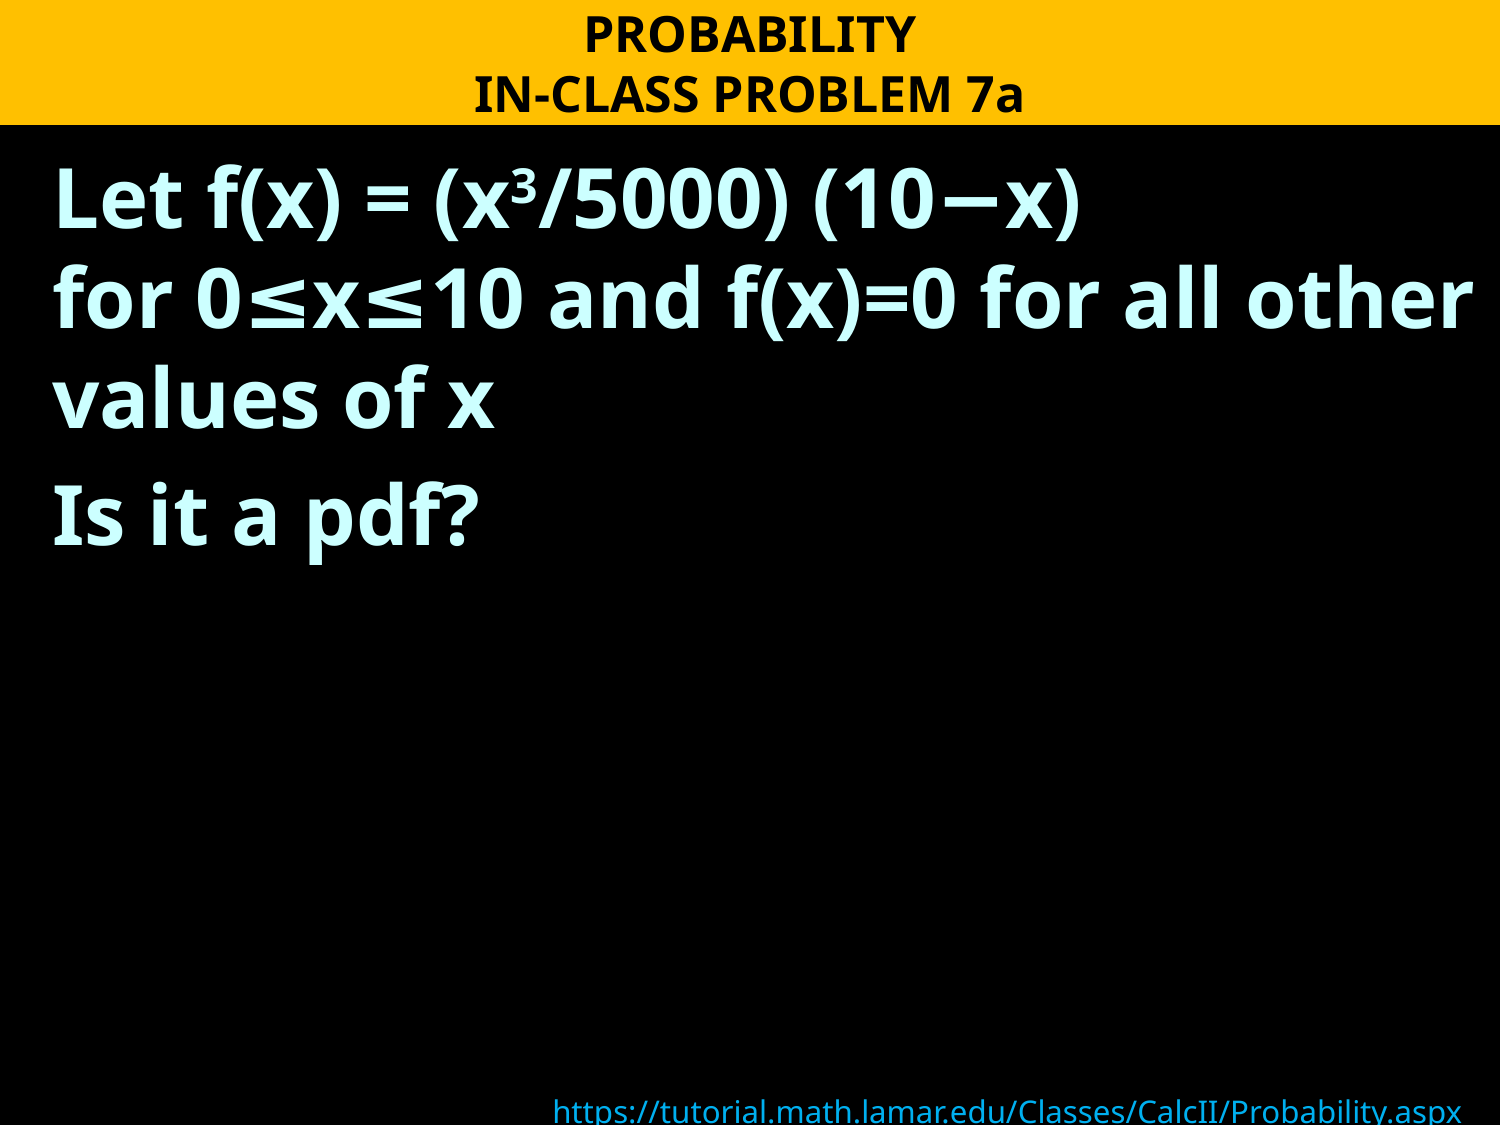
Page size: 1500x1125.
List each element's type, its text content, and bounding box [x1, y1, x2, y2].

text_box PROBABILITY IN-CLASS PROBLEM 7a [0, 0, 1500, 125]
text_box https://tutorial.math.lamar.edu/Classes/CalcII/Probability.aspx [537, 1084, 1500, 1125]
list Let f(x) = (x3/5000) (10−x) for 0≤x≤10 and f(x)=0 for all other values of x Is it a pdf? [37, 137, 1500, 1063]
